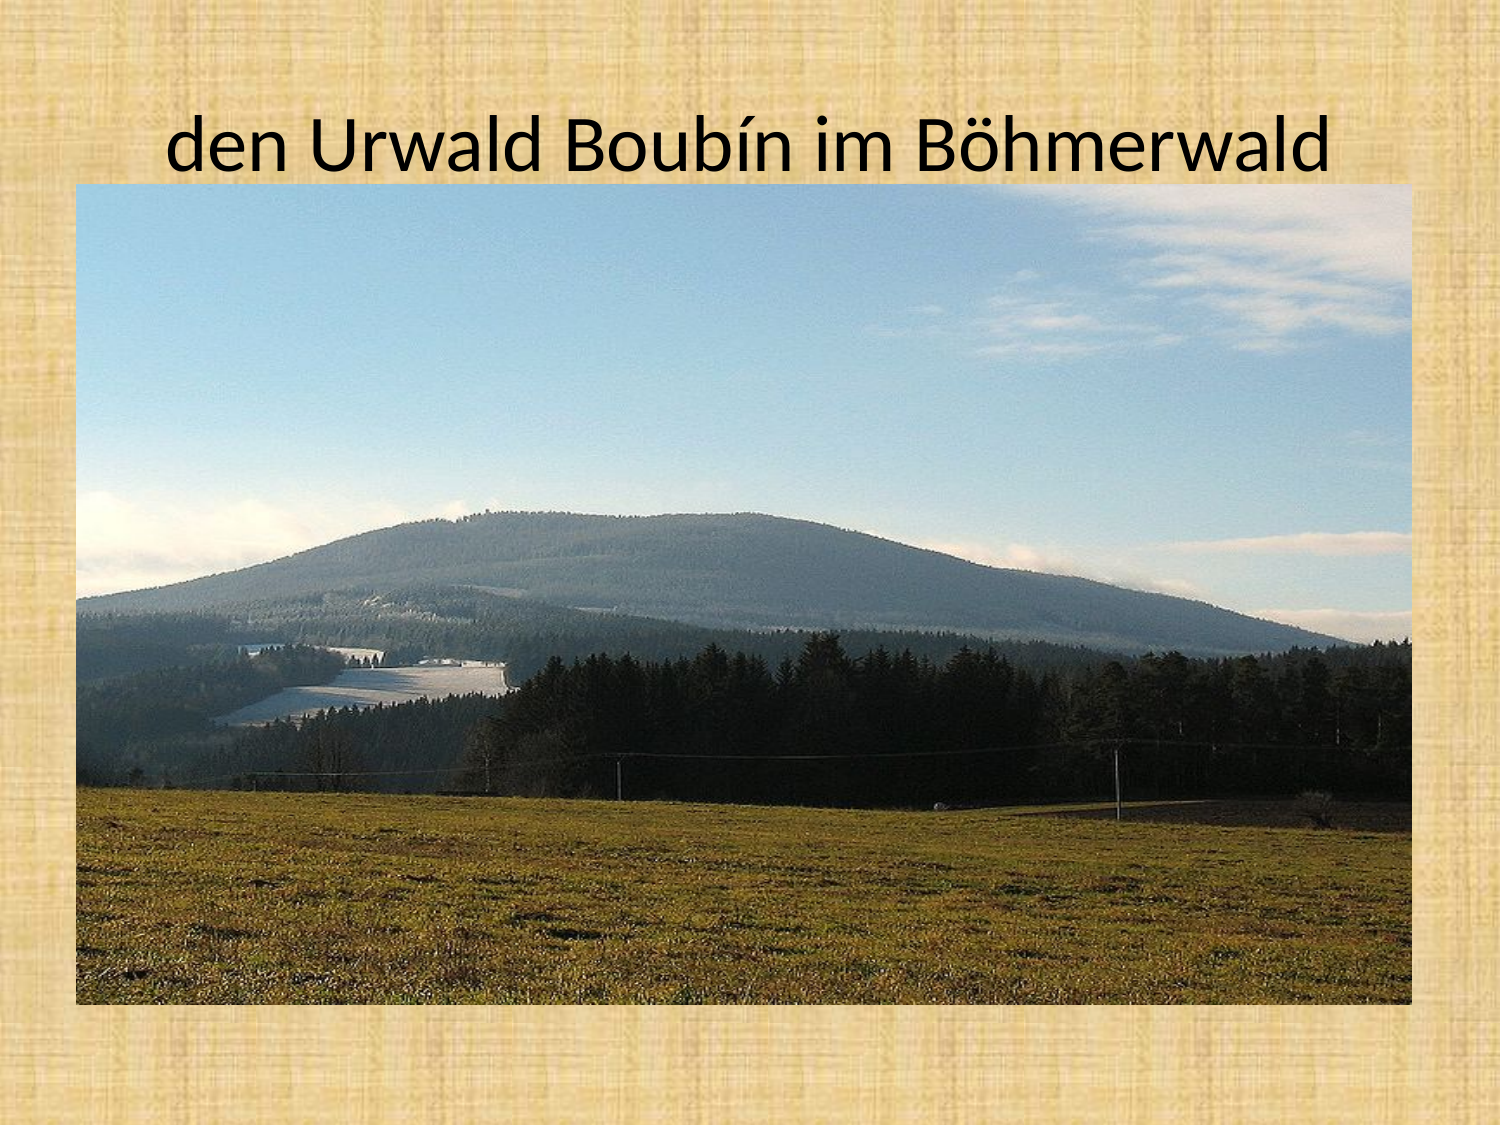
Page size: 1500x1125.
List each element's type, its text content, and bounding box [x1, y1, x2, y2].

picture [0, 0, 1500, 1125]
title den Urwald Boubín im Böhmerwald [75, 45, 1425, 233]
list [76, 184, 1412, 1005]
